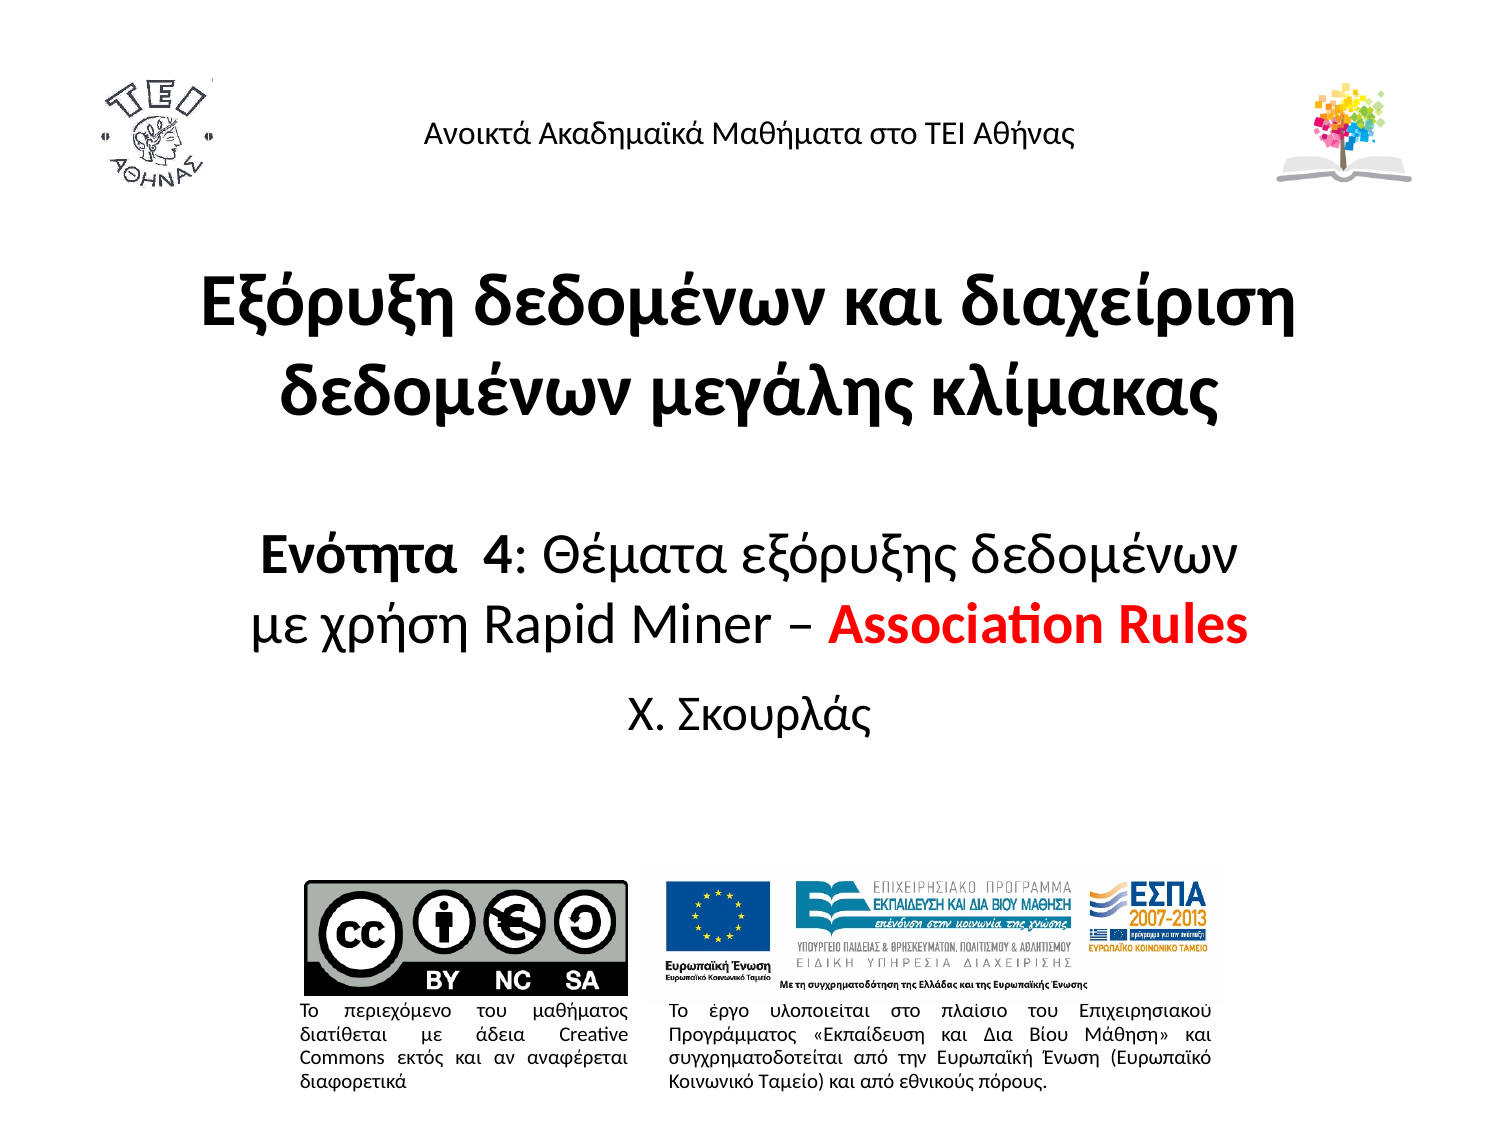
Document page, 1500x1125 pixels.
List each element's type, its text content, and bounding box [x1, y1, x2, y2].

picture [642, 864, 1225, 1004]
picture [303, 880, 628, 996]
table_header Το περιεχόμενο του μαθήματος διατίθεται με άδεια Creative Commons εκτός και αν αναφέρεται διαφορετικά [289, 999, 640, 1125]
subtitle Ενότητα 4: Θέματα εξόρυξης δεδομένων με χρήση Rapid Miner – Association Rules Χ. Σκουρλάς [224, 507, 1275, 796]
text_box Ανοικτά Ακαδημαϊκά Μαθήματα στο ΤΕΙ Αθήνας [217, 103, 1268, 159]
title Εξόρυξη δεδομένων και διαχείριση δεδομένων μεγάλης κλίμακας [112, 219, 1388, 461]
table_header Το έργο υλοποιείται στο πλαίσιο του Επιχειρησιακού Προγράμματος «Εκπαίδευση και Δια Βίου Μάθηση» και συγχρηματοδοτείται από την Ευρωπαϊκή Ένωση (Ευρωπαϊκό Κοινωνικό Ταμείο) και από εθνικούς πόρους. [640, 1010, 1223, 1125]
picture [100, 77, 213, 193]
picture [1273, 77, 1414, 185]
